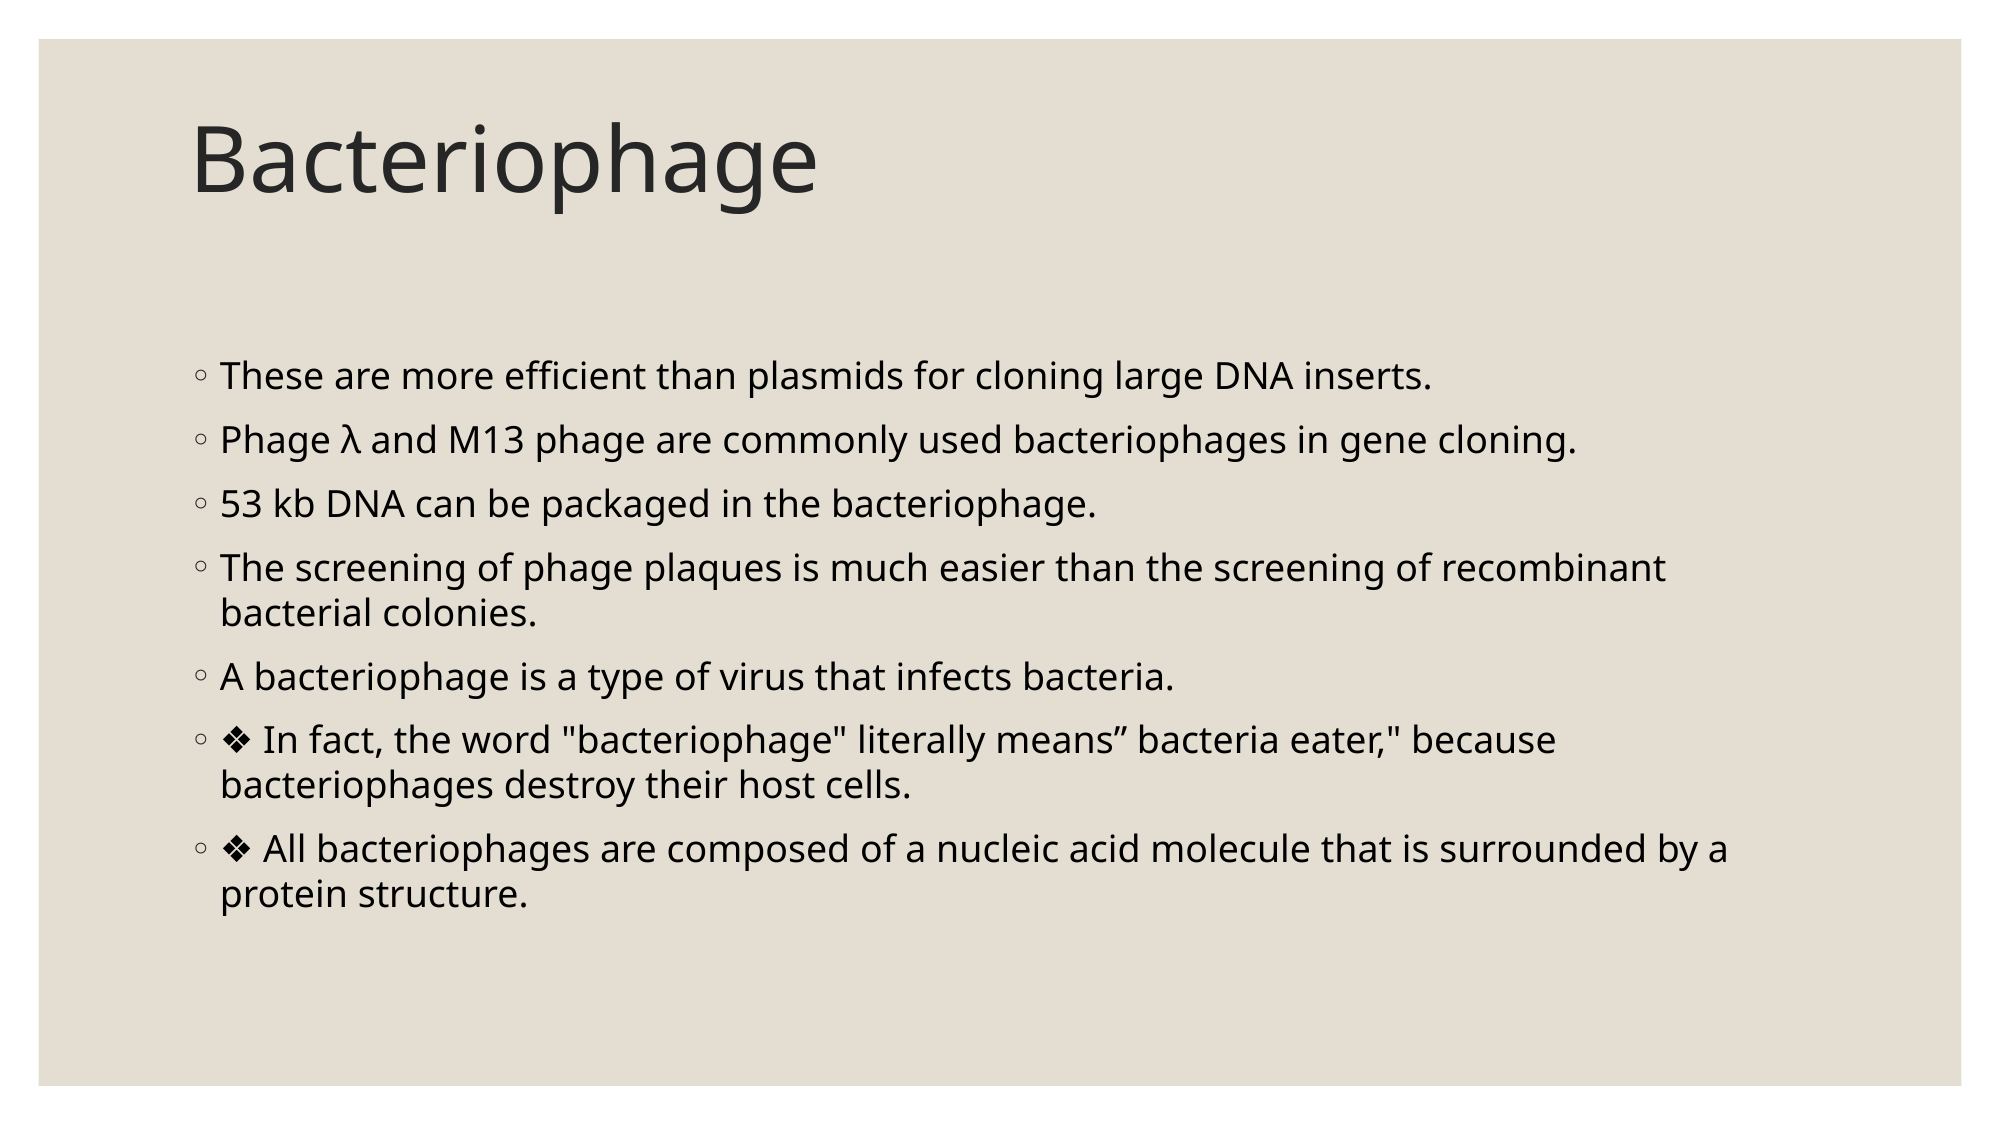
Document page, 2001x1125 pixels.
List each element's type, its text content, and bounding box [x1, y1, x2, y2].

title Bacteriophage [174, 105, 1825, 331]
list These are more efficient than plasmids for cloning large DNA inserts. Phage λ and M13 phage are commonly used bacteriophages in gene cloning. 53 kb DNA can be packaged in the bacteriophage. The screening of phage plaques is much easier than the screening of recombinant bacterial colonies. A bacteriophage is a type of virus that infects bacteria. ❖ In fact, the word "bacteriophage" literally means” bacteria eater," because bacteriophages destroy their host cells. ❖ All bacteriophages are composed of a nucleic acid molecule that is surrounded by a protein structure. [174, 345, 1825, 990]
